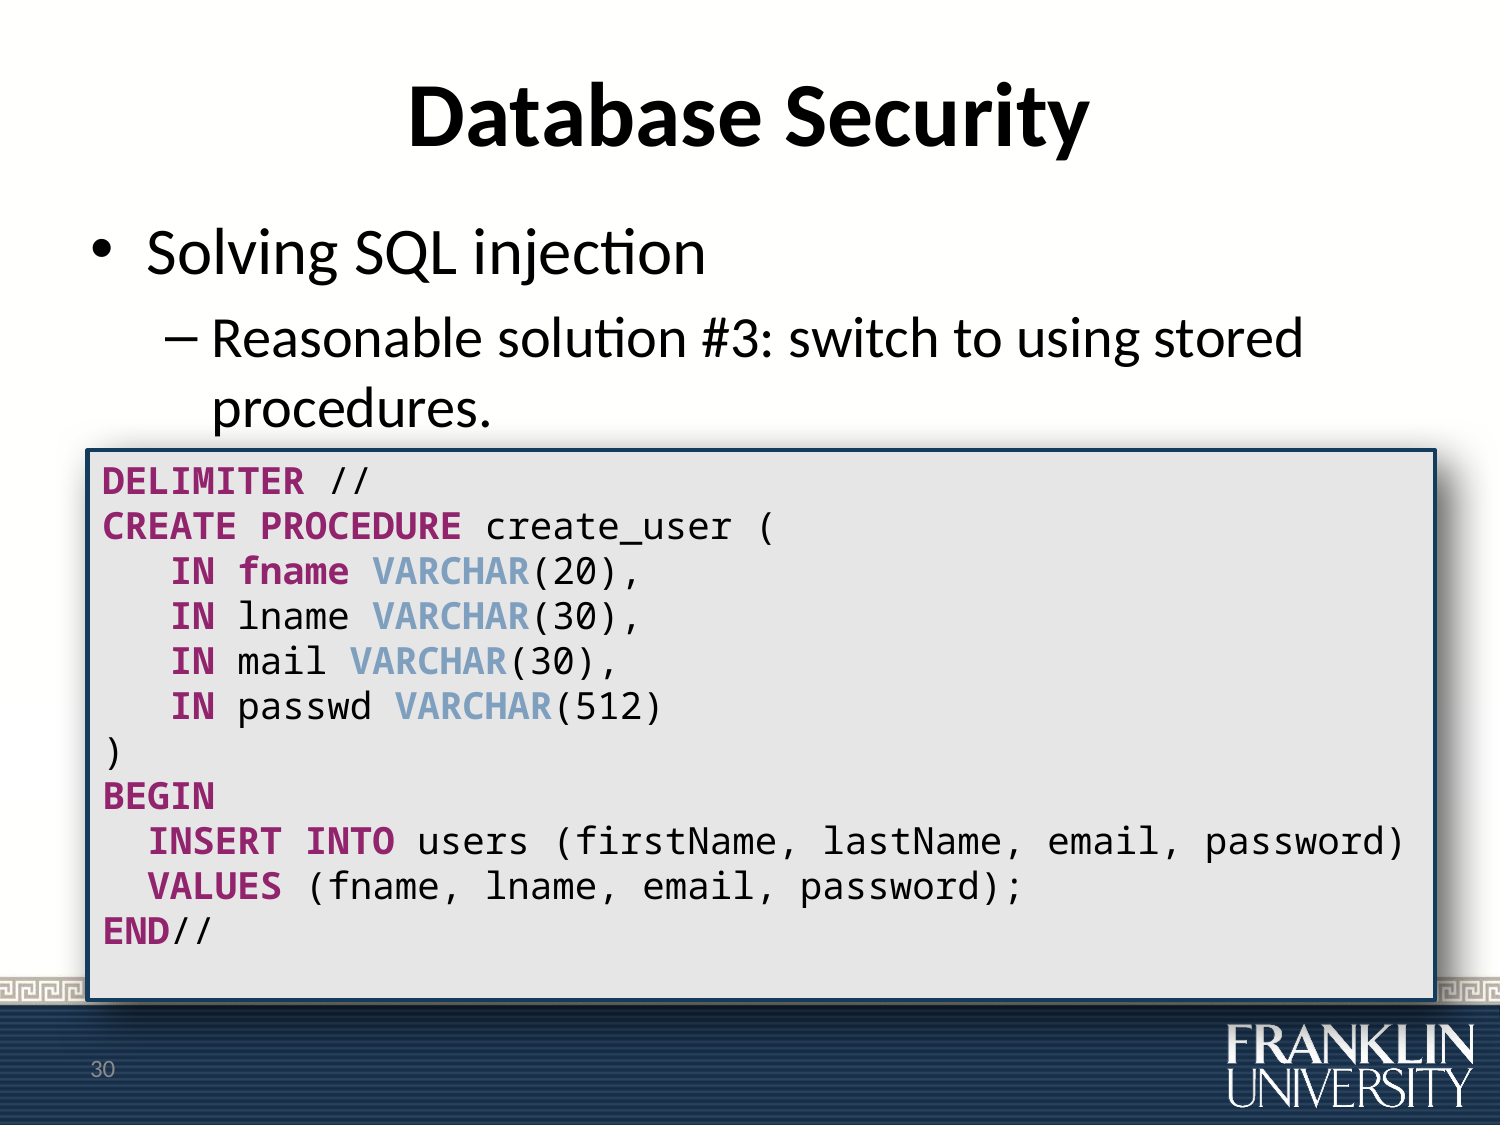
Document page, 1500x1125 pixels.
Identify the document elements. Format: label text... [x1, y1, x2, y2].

list Solving SQL injection Reasonable solution #3: switch to using stored procedures. [75, 200, 1425, 461]
title Database Security [75, 45, 1425, 175]
picture [0, 0, 1500, 1125]
text_box DELIMITER // CREATE PROCEDURE create_user ( IN fname VARCHAR(20), IN lname VARCHAR(30), IN mail VARCHAR(30), IN passwd VARCHAR(512) ) BEGIN INSERT INTO users (firstName, lastName, email, password) VALUES (fname, lname, email, password); END// [87, 450, 1435, 1000]
slide_number 30 [75, 1037, 425, 1098]
